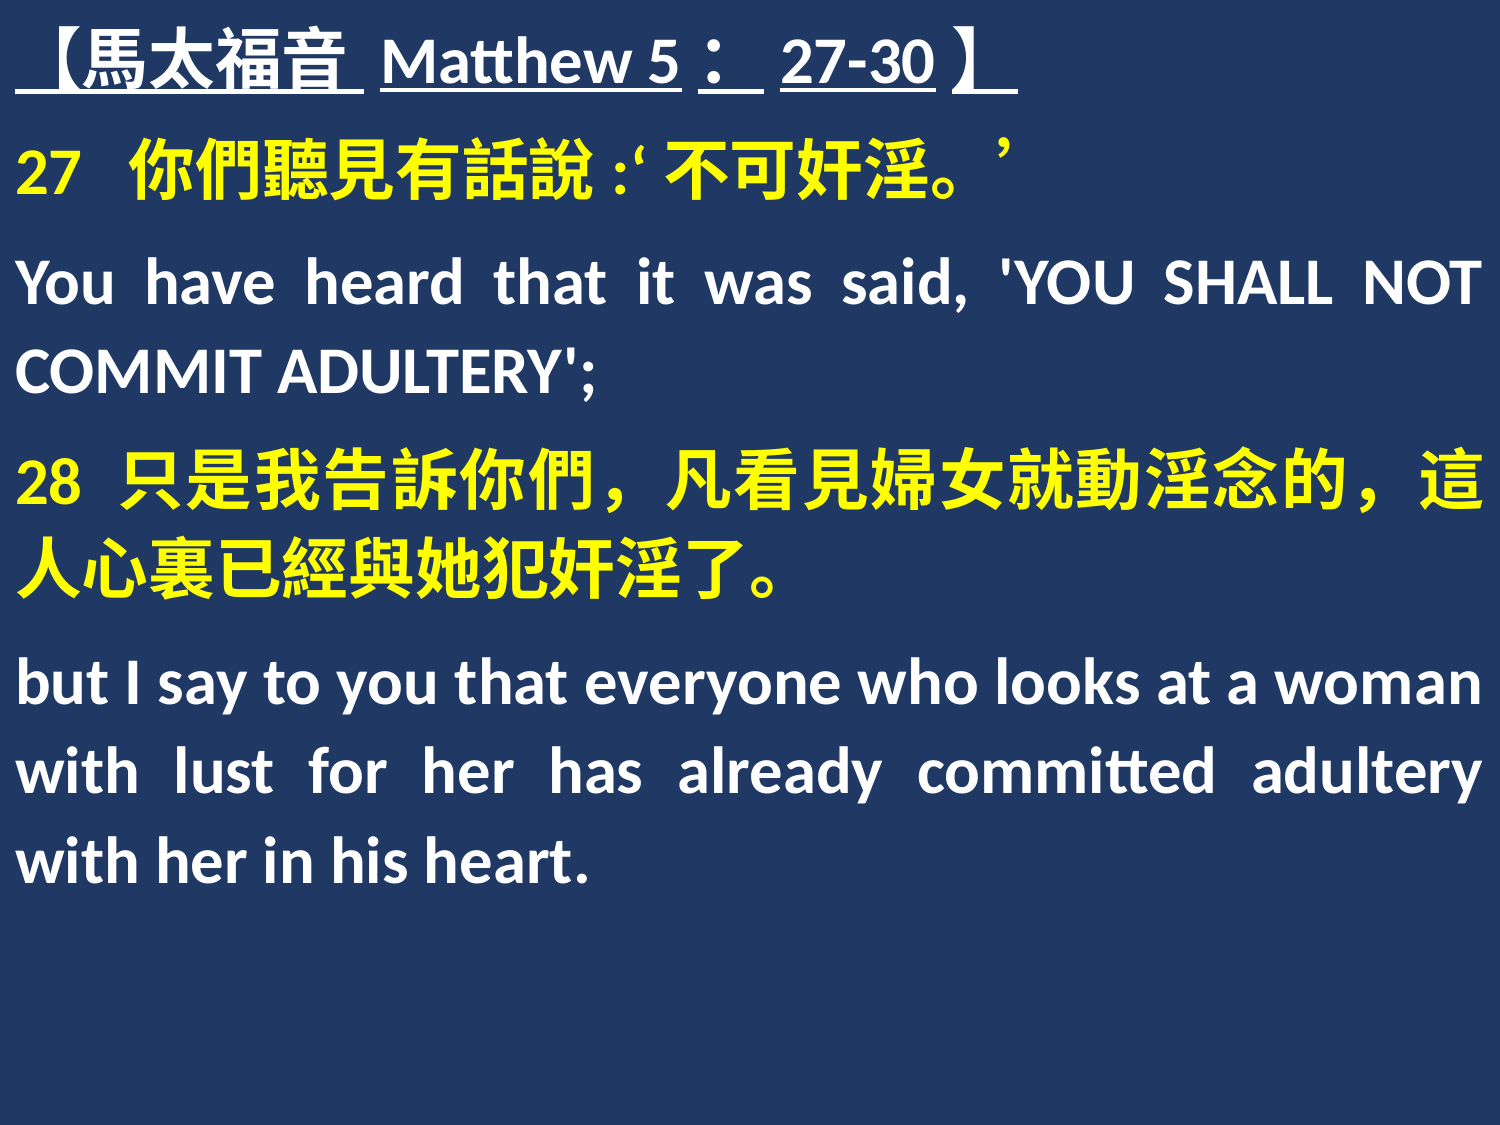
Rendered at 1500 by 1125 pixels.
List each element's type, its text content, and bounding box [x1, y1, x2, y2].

list 【馬太福音 Matthew 5：27-30】 27 你們聽見有話說:‘不可奸淫。’ You have heard that it was said, 'YOU SHALL NOT COMMIT ADULTERY'; 28 只是我告訴你們，凡看見婦女就動淫念的，這人心裏已經與她犯奸淫了。 but I say to you that everyone who looks at a woman with lust for her has already committed adultery with her in his heart. [0, 0, 1500, 1125]
